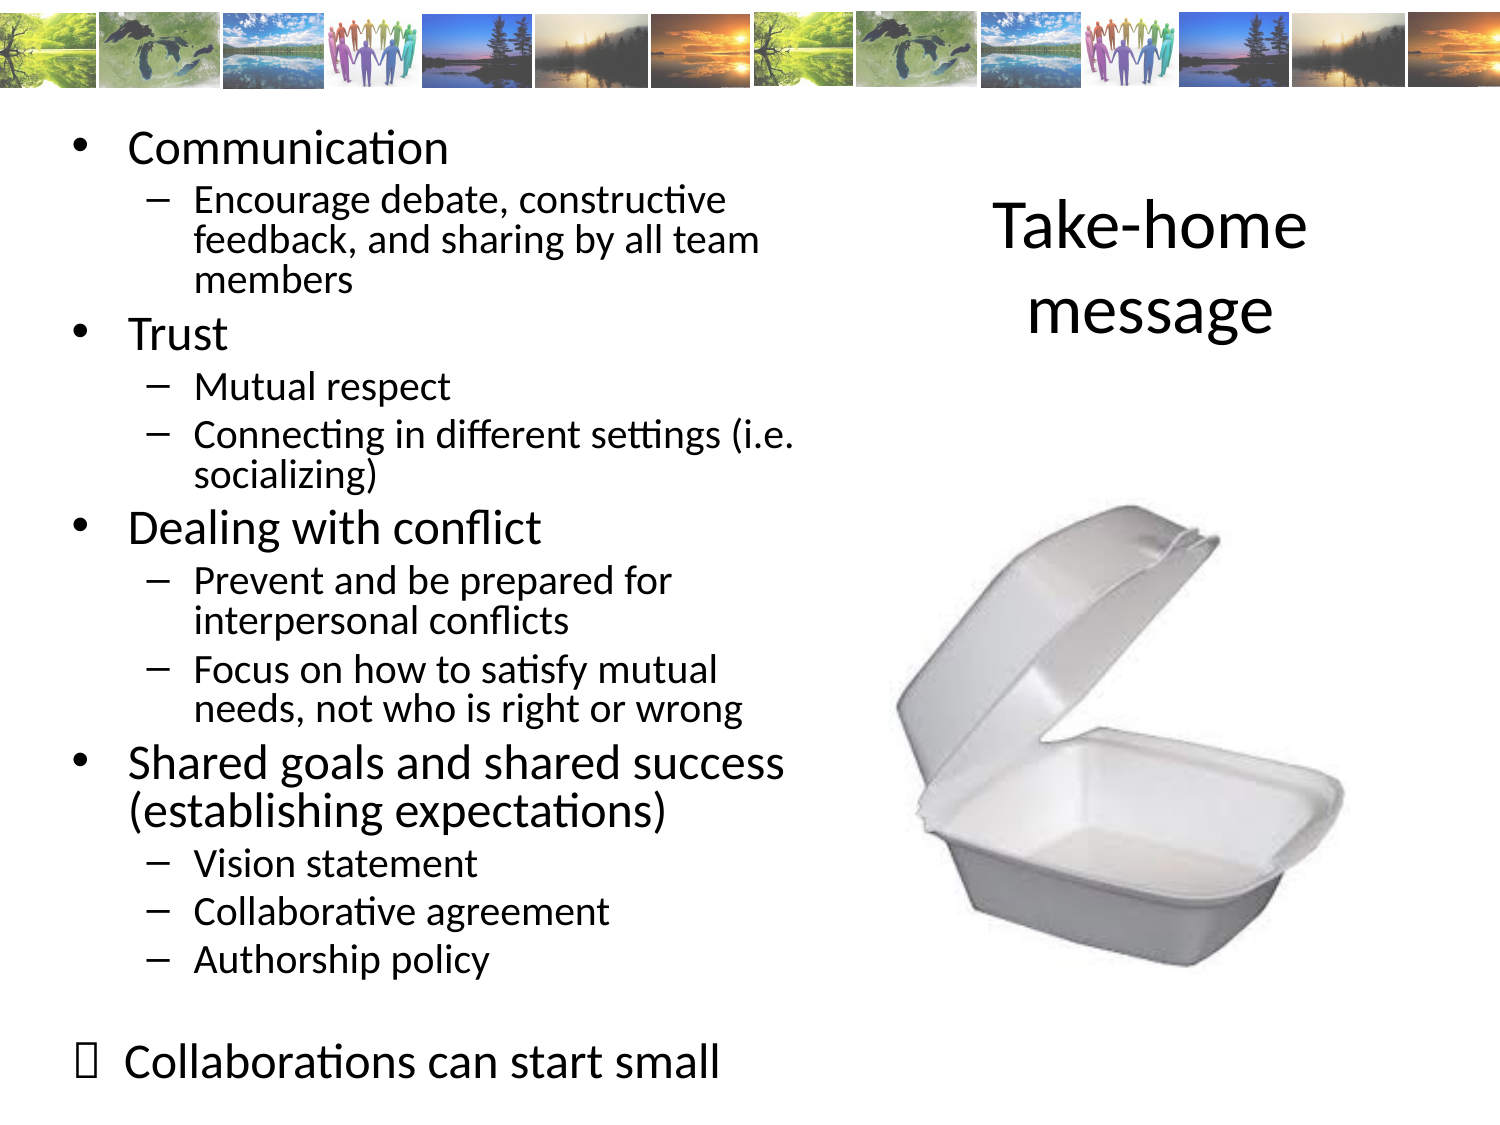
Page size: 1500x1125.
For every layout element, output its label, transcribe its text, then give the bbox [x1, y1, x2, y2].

list Communication Encourage debate, constructive feedback, and sharing by all team members Trust Mutual respect Connecting in different settings (i.e. socializing) Dealing with conflict Prevent and be prepared for interpersonal conflicts Focus on how to satisfy mutual needs, not who is right or wrong Shared goals and shared success (establishing expectations) Vision statement Collaborative agreement Authorship policy  Collaborations can start small [56, 118, 838, 939]
title Take-home message [951, 168, 1351, 357]
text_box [0, 11, 1500, 89]
picture [889, 498, 1351, 975]
